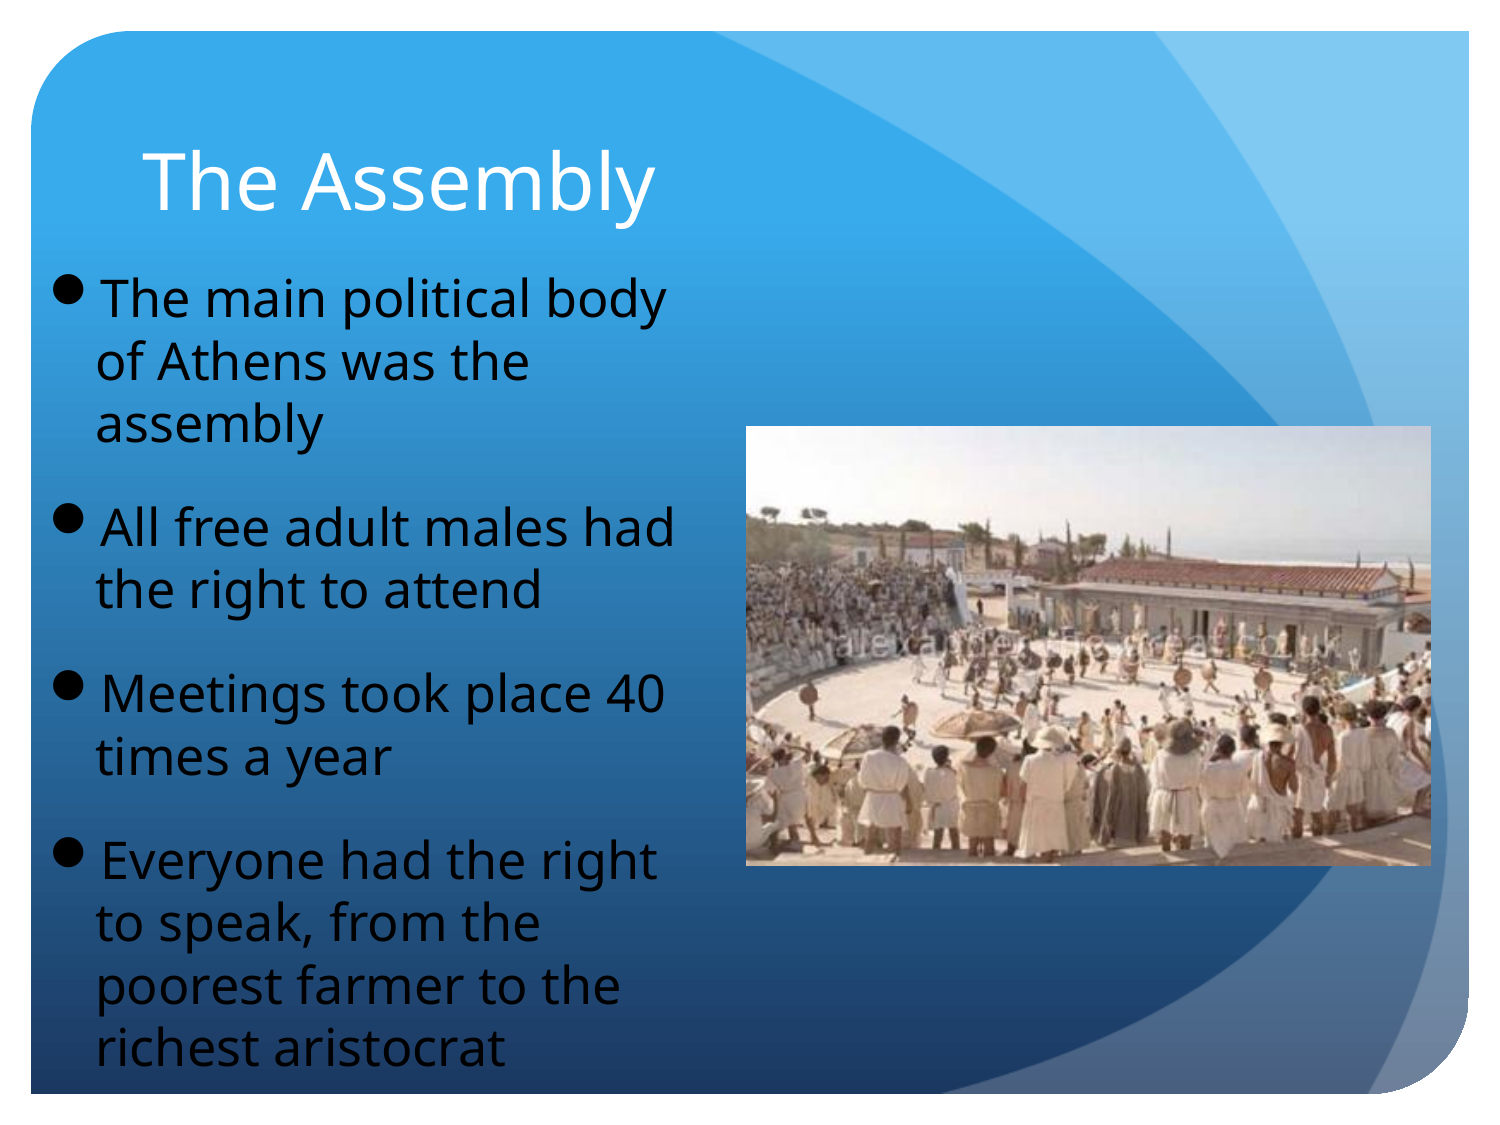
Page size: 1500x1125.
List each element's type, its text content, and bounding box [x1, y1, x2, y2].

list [745, 299, 1431, 993]
title The Assembly [127, 62, 1372, 234]
list The main political body of Athens was the assembly All free adult males had the right to attend Meetings took place 40 times a year Everyone had the right to speak, from the poorest farmer to the richest aristocrat [33, 257, 728, 1094]
picture [24, 30, 1473, 1094]
